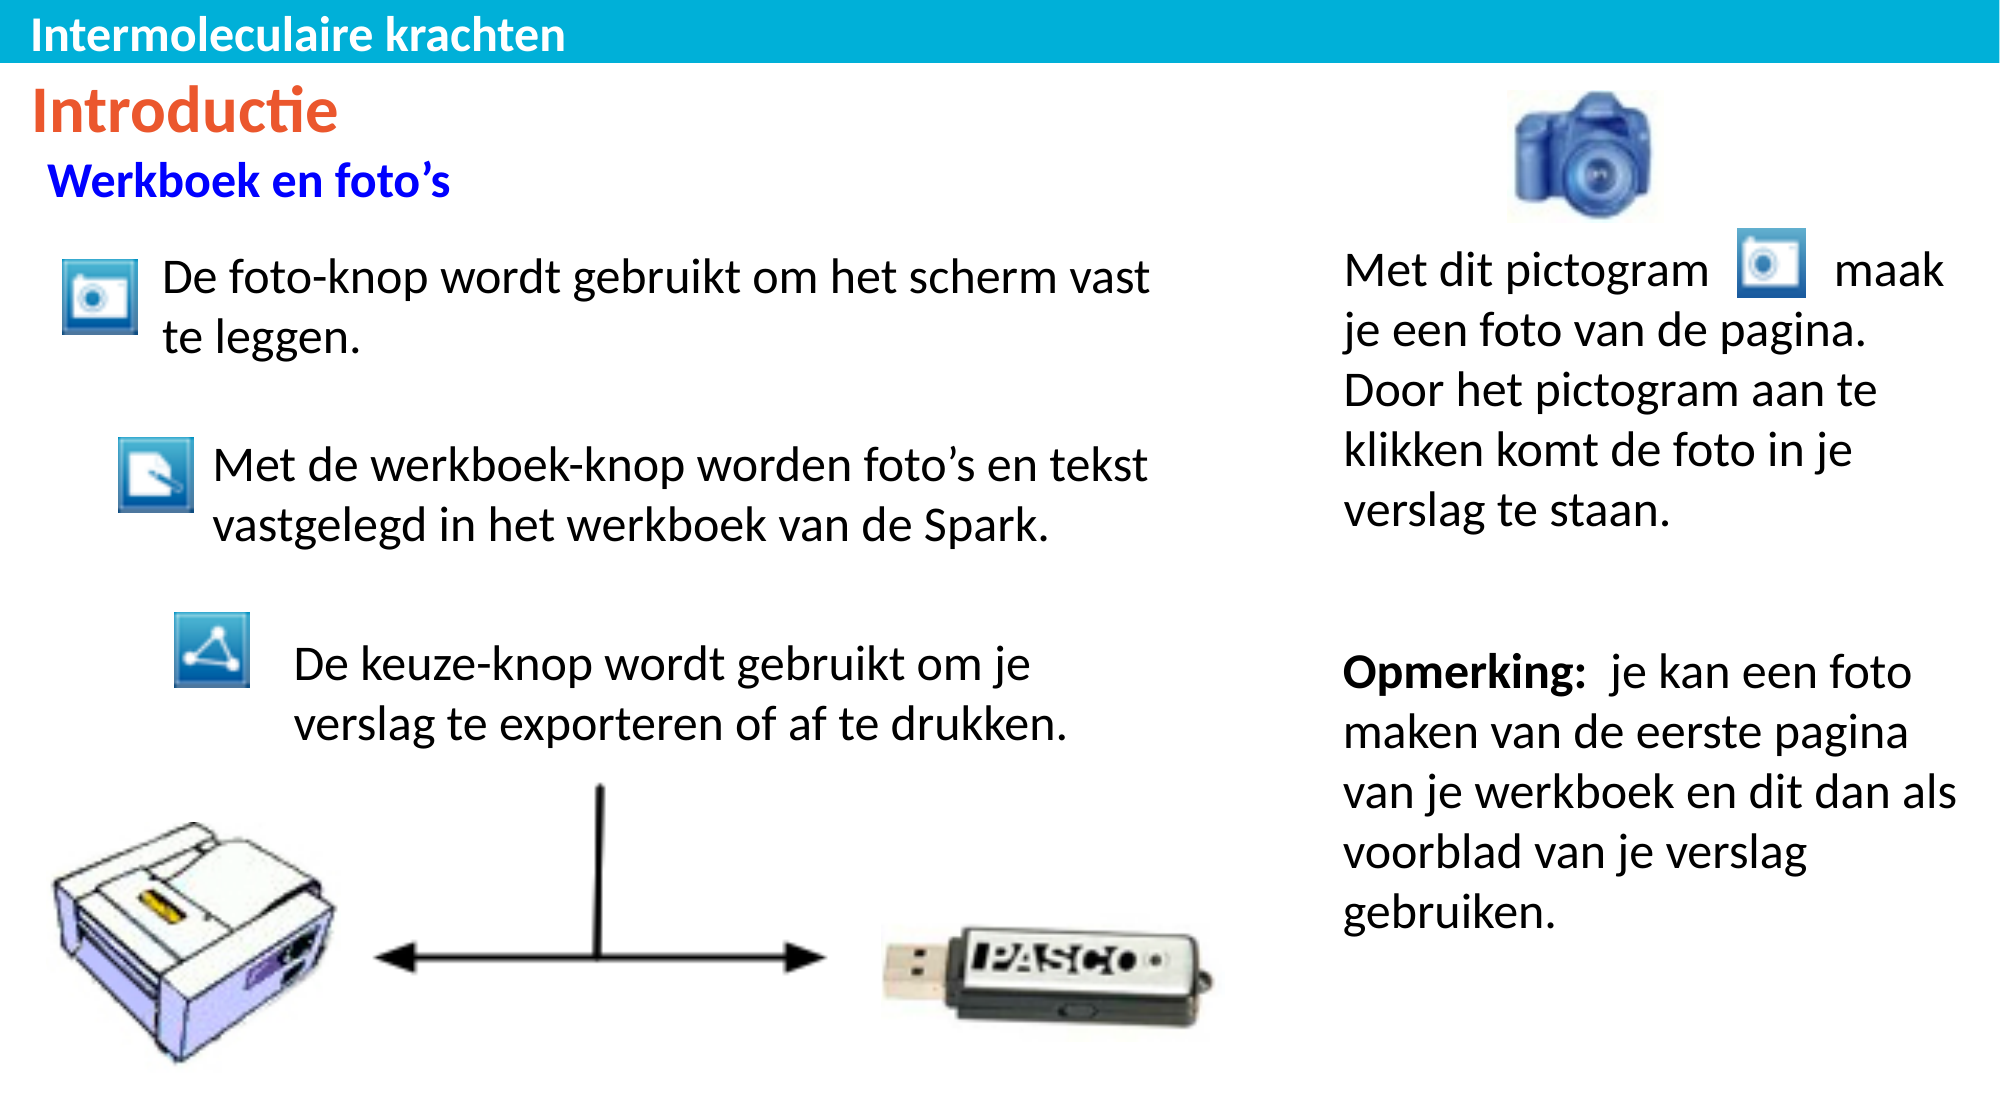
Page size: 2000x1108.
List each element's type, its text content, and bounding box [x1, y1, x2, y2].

picture [174, 612, 251, 689]
text_box Introductie [1, 65, 339, 146]
picture [62, 259, 138, 335]
text_box Met de werkboek-knop worden foto’s en tekst vastgelegd in het werkboek van de Spark. [212, 428, 1250, 554]
picture [1507, 90, 1665, 223]
text_box Werkboek en foto’s [2, 147, 452, 208]
picture [362, 775, 1225, 1042]
text_box De keuze-knop wordt gebruikt om je verslag te exporteren of af te drukken. [293, 628, 1138, 754]
picture [46, 822, 341, 1076]
text_box De foto-knop wordt gebruikt om het scherm vast te leggen. [162, 240, 1153, 366]
picture [118, 437, 194, 514]
text_box Opmerking: je kan een foto maken van de eerste pagina van je werkboek en dit dan als voorblad van je verslag gebruiken. [1330, 638, 1991, 1107]
picture [1736, 228, 1807, 298]
text_box Met dit pictogram maak je een foto van de pagina. Door het pictogram aan te klikken komt de foto in je verslag te staan. [1331, 236, 1950, 537]
